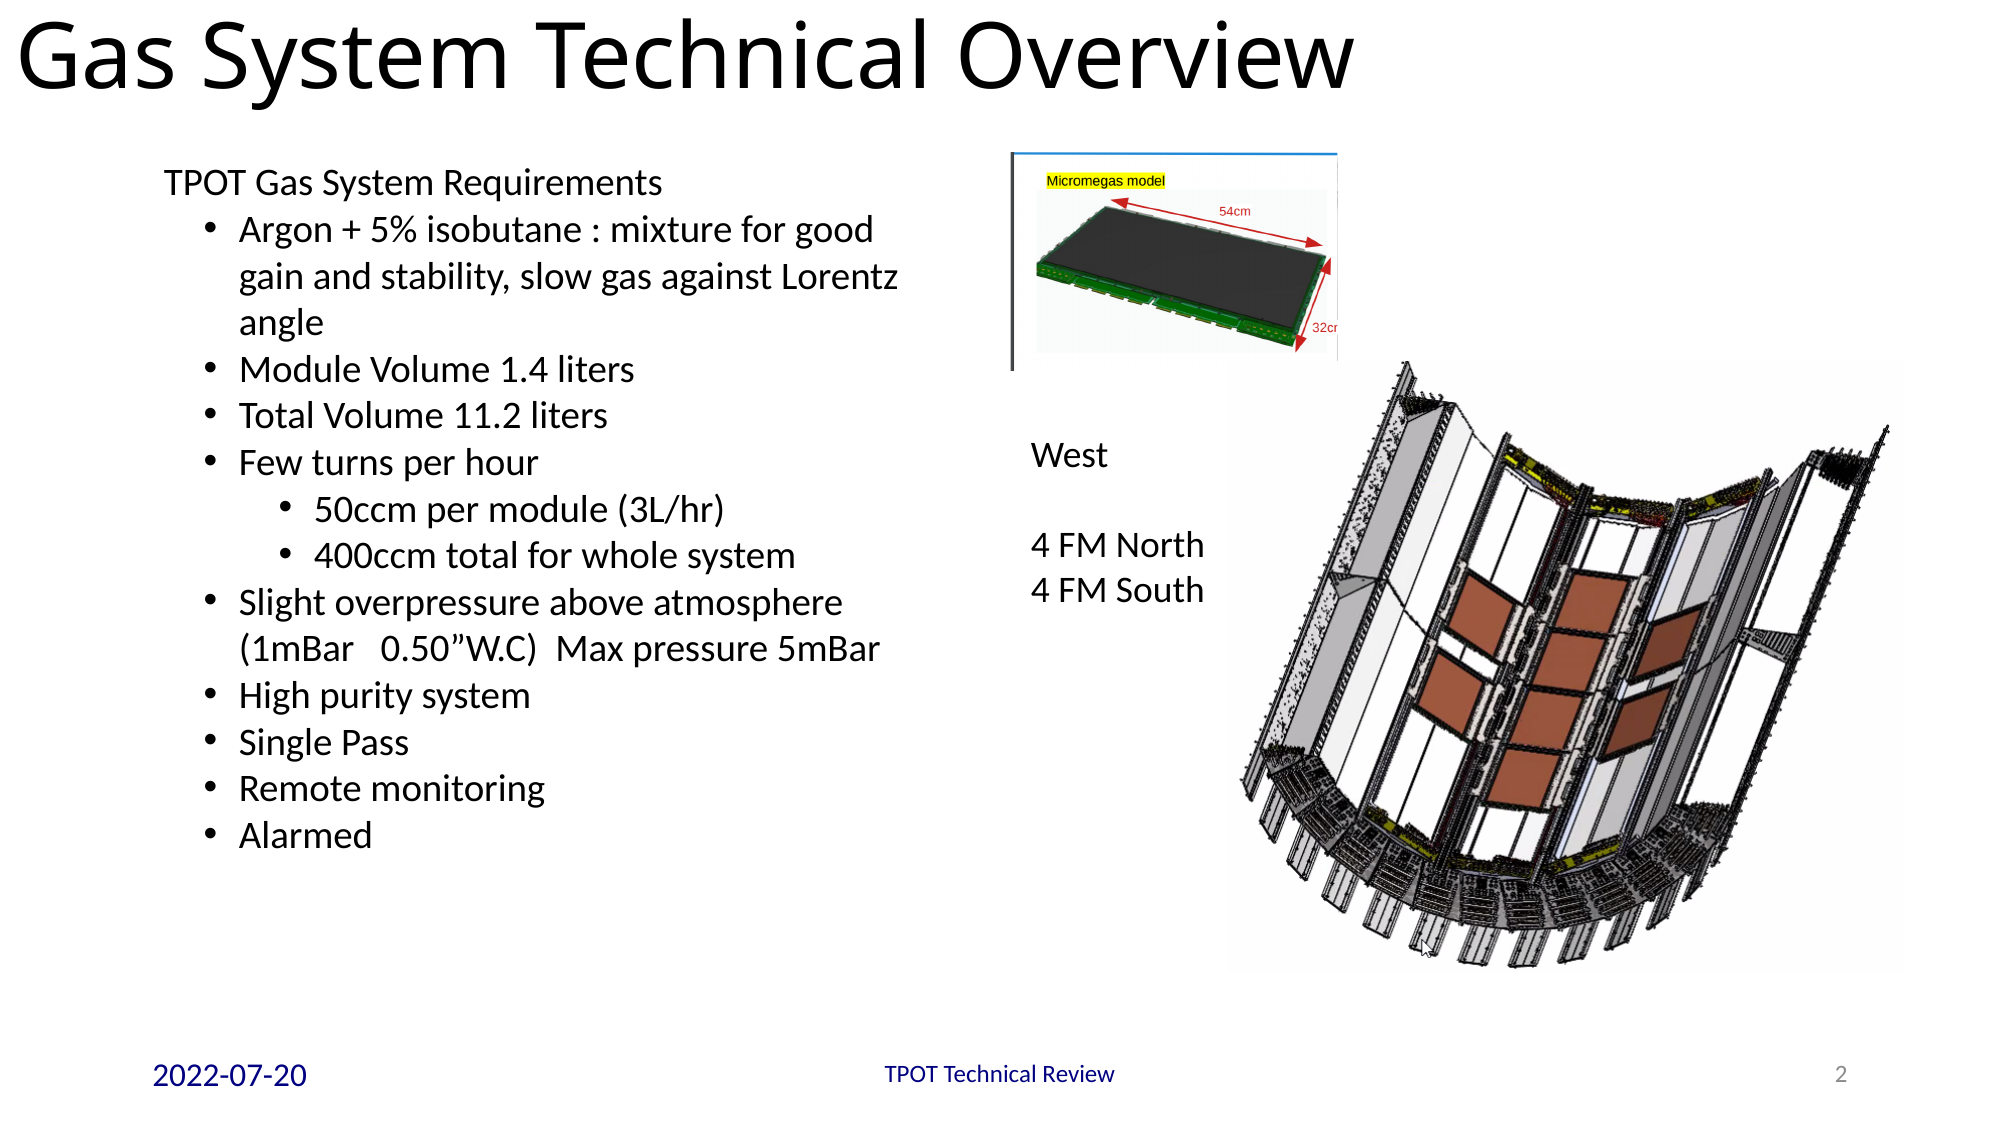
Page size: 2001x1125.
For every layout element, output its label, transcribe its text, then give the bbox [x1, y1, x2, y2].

slide_number 2 [1412, 1042, 1863, 1103]
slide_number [137, 1042, 588, 1103]
picture [1010, 152, 1903, 973]
title Gas System Technical Overview [0, 0, 2000, 118]
text_box TPOT Gas System Requirements Argon + 5% isobutane : mixture for good gain and stability, slow gas against Lorentz angle Module Volume 1.4 liters Total Volume 11.2 liters Few turns per hour 50ccm per module (3L/hr) 400ccm total for whole system Slight overpressure above atmosphere (1mBar 0.50”W.C) Max pressure 5mBar High purity system Single Pass Remote monitoring Alarmed [144, 147, 948, 913]
footer TPOT Technical Review [662, 1042, 1338, 1103]
text_box West 4 FM North 4 FM South [1016, 423, 1221, 753]
